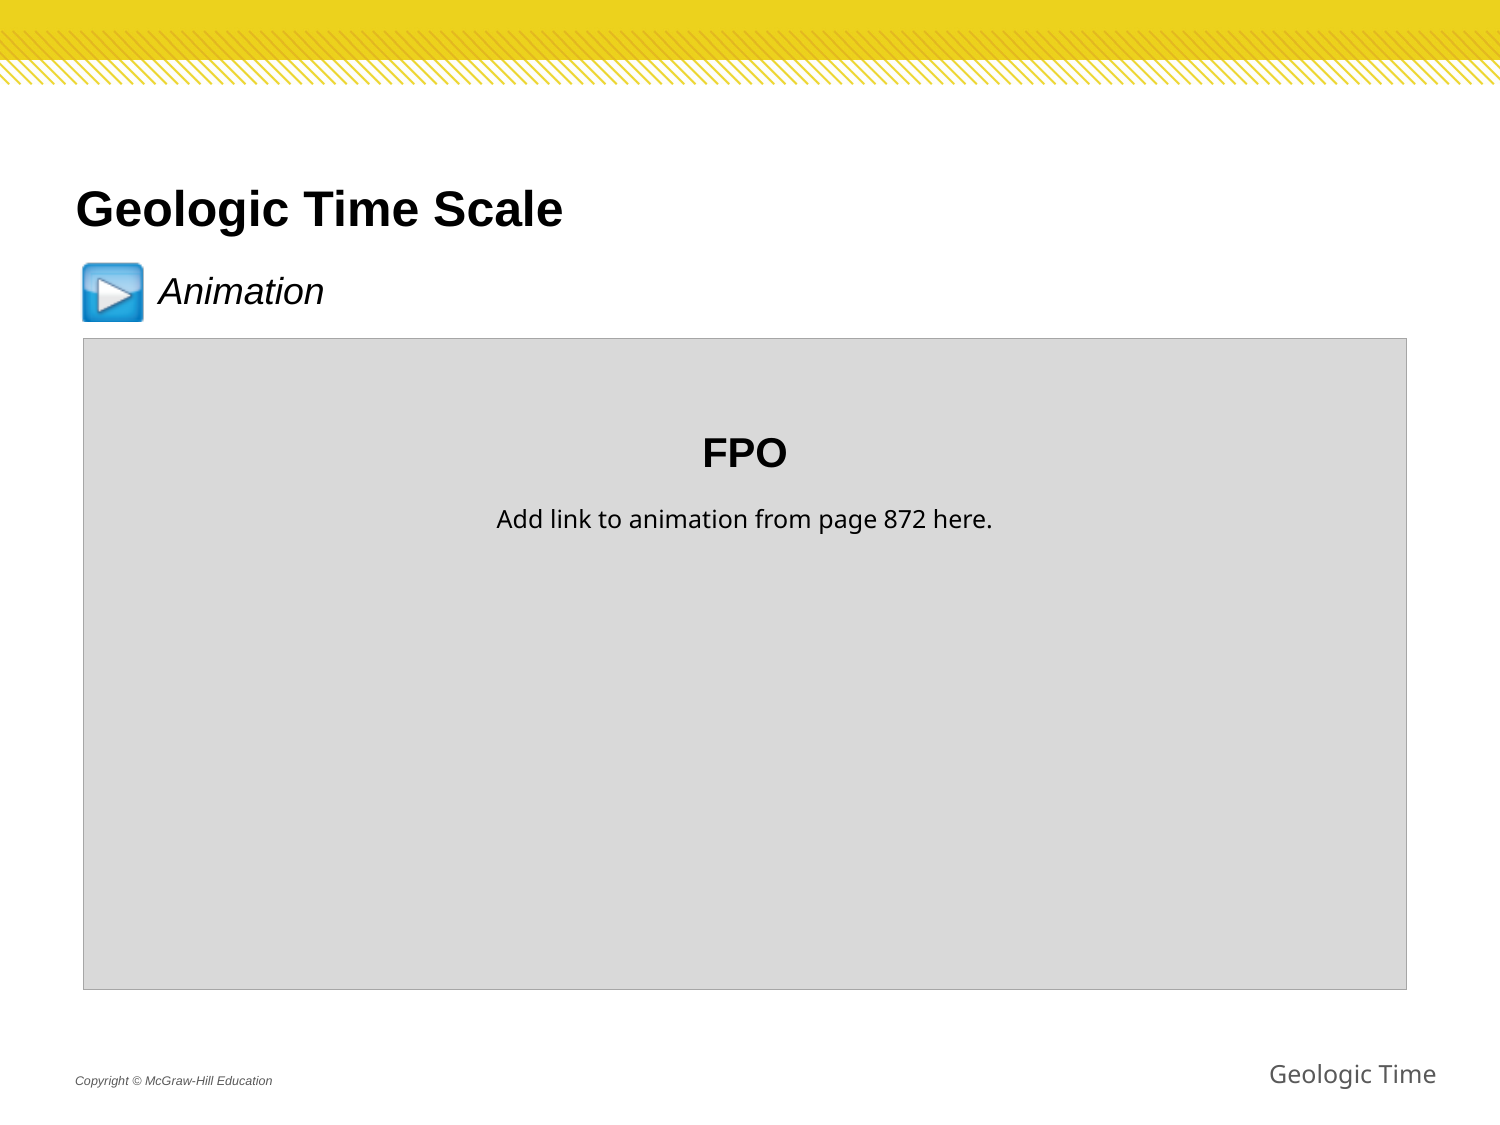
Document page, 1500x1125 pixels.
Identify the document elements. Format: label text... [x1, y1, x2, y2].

picture [68, 250, 157, 322]
picture [0, 0, 1500, 86]
table_cell FPO Add link to animation from page 872 here. [84, 339, 1406, 989]
text_box Copyright © McGraw-Hill Education [74, 1043, 284, 1089]
text_box Geologic Time [284, 1043, 1437, 1089]
list Geologic Time Scale [75, 176, 1400, 262]
table_header Animation [84, 264, 1406, 338]
